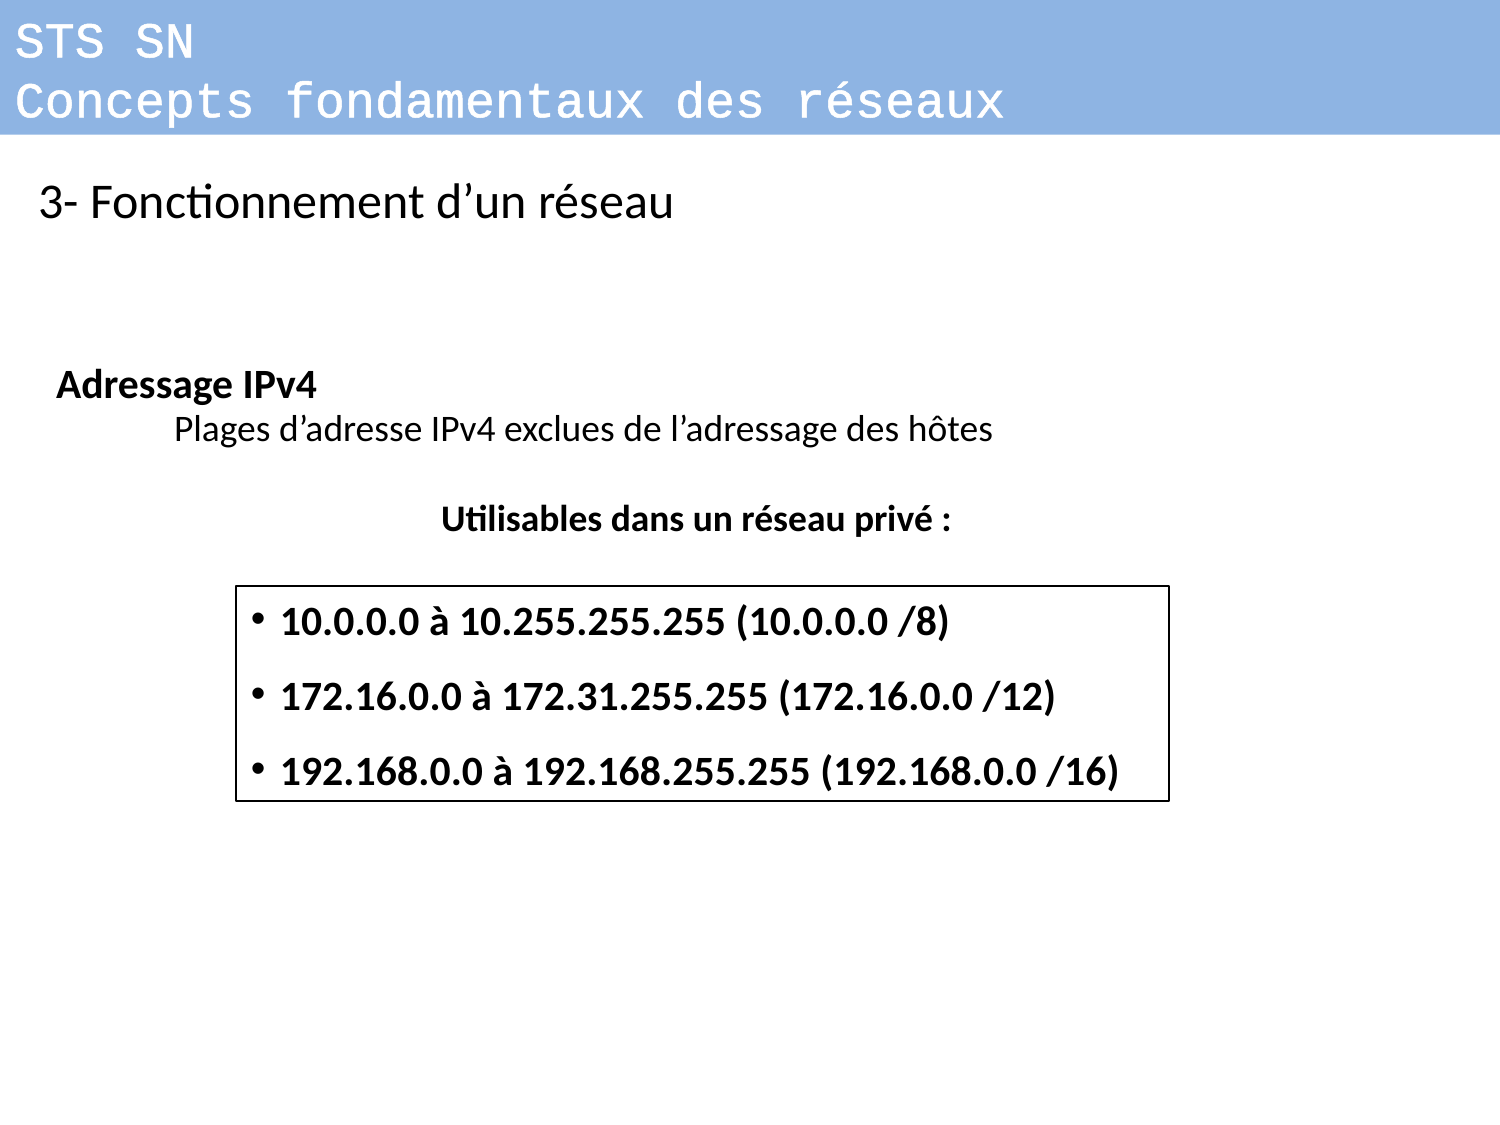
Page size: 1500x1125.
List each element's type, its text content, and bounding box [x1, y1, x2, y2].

text_box 10.0.0.0 à 10.255.255.255 (10.0.0.0 /8) 172.16.0.0 à 172.31.255.255 (172.16.0.0 /12) 192.168.0.0 à 192.168.255.255 (192.168.0.0 /16) [234, 584, 1171, 803]
text_box 3- Fonctionnement d’un réseau [23, 160, 690, 236]
text_box [0, 0, 1500, 75]
text_box Adressage IPv4 [41, 349, 1447, 415]
text_box Plages d’adresse IPv4 exclues de l’adressage des hôtes Utilisables dans un réseau privé : [159, 397, 1235, 547]
text_box STS SN Concepts fondamentaux des réseaux [0, 75, 1500, 135]
